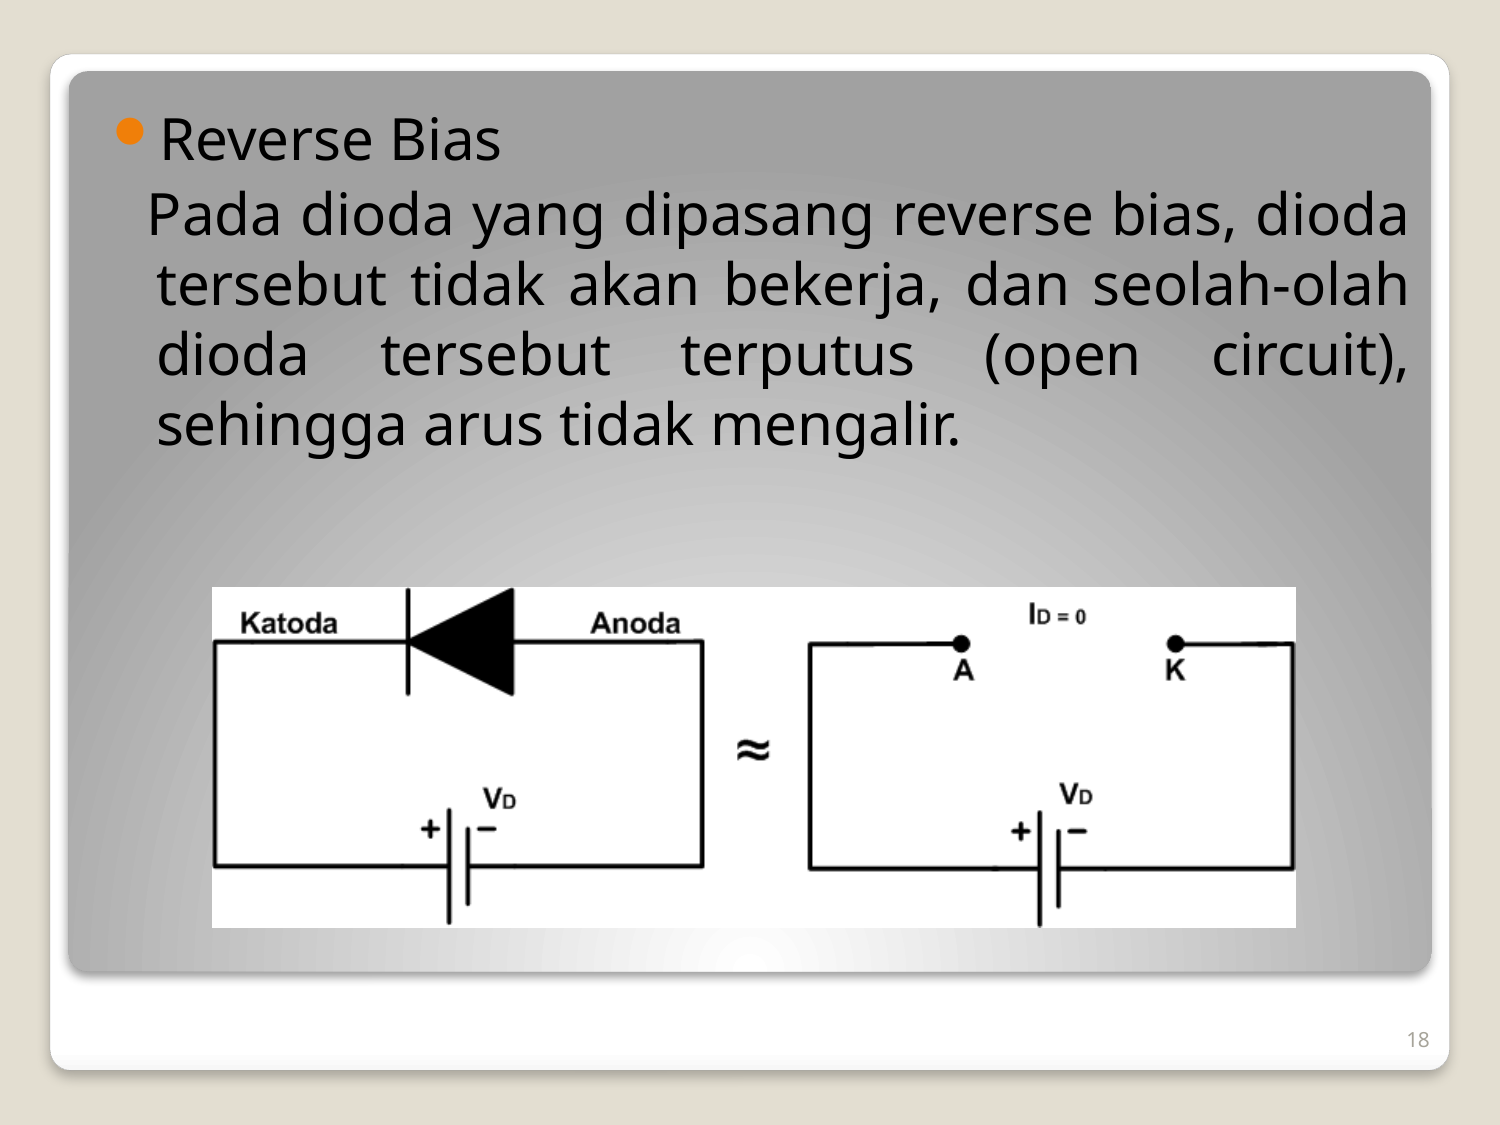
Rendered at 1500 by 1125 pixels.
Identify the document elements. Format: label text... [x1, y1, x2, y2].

picture [212, 587, 1296, 929]
slide_number 18 [1369, 1002, 1445, 1063]
list Reverse Bias Pada dioda yang dipasang reverse bias, dioda tersebut tidak akan bekerja, dan seolah-olah dioda tersebut terputus (open circuit), sehingga arus tidak mengalir. [82, 86, 1425, 963]
